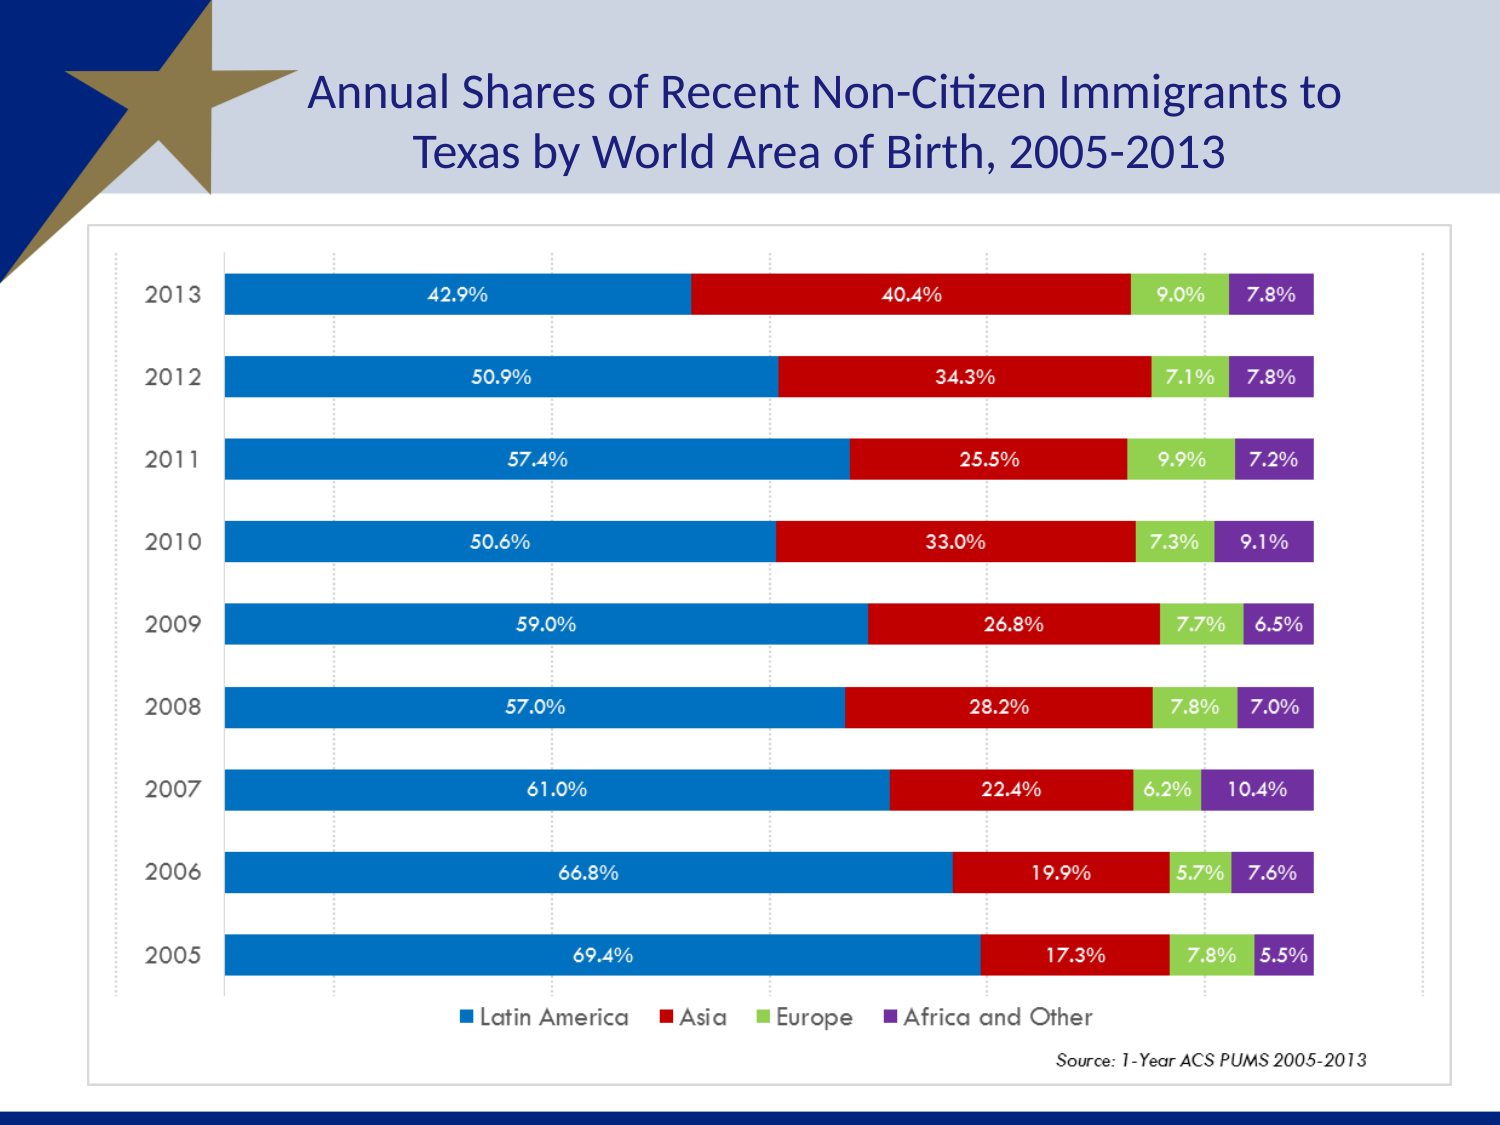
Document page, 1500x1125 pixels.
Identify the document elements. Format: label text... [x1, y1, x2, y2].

title Annual Shares of Recent Non-Citizen Immigrants to Texas by World Area of Birth, 2005-2013 [262, 37, 1388, 200]
picture [0, 0, 1500, 1125]
